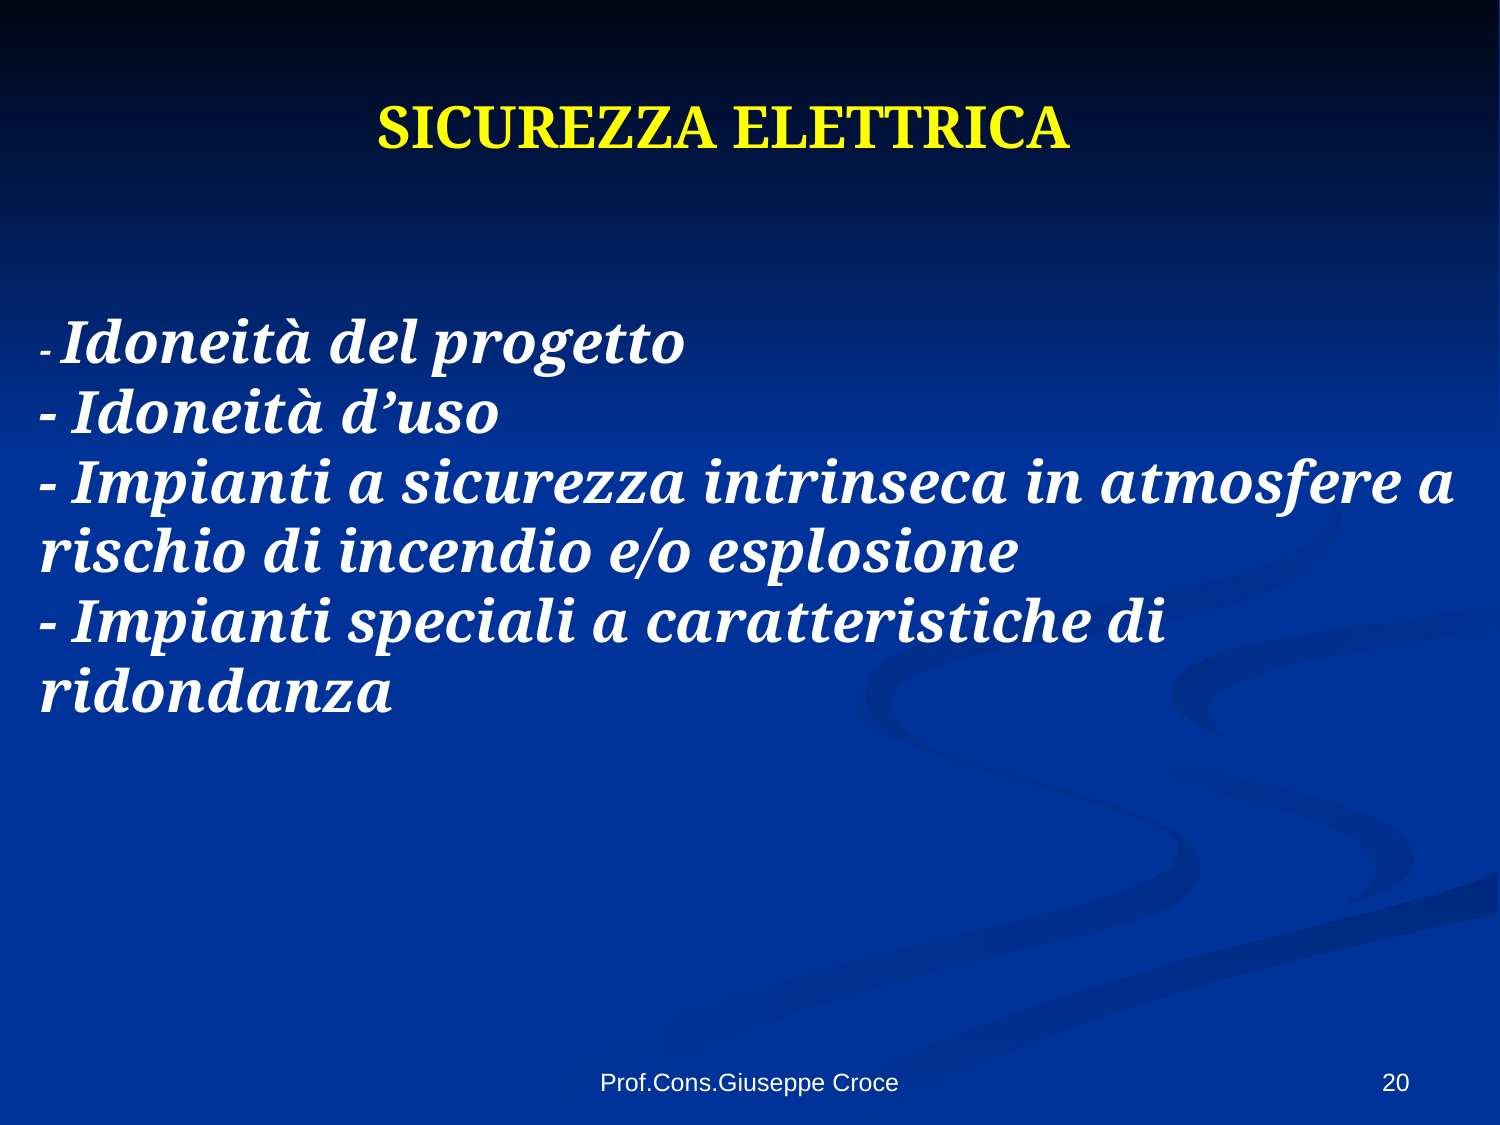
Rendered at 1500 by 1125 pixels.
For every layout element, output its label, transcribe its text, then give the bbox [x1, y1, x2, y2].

text_box SICUREZZA ELETTRICA [124, 82, 1338, 168]
text_box - Idoneità del progetto - Idoneità d’uso - Impianti a sicurezza intrinseca in atmosfere a rischio di incendio e/o esplosione - Impianti speciali a caratteristiche di ridondanza [24, 297, 1475, 732]
footer Prof.Cons.Giuseppe Croce [512, 1025, 988, 1104]
slide_number 20 [1074, 1026, 1425, 1105]
